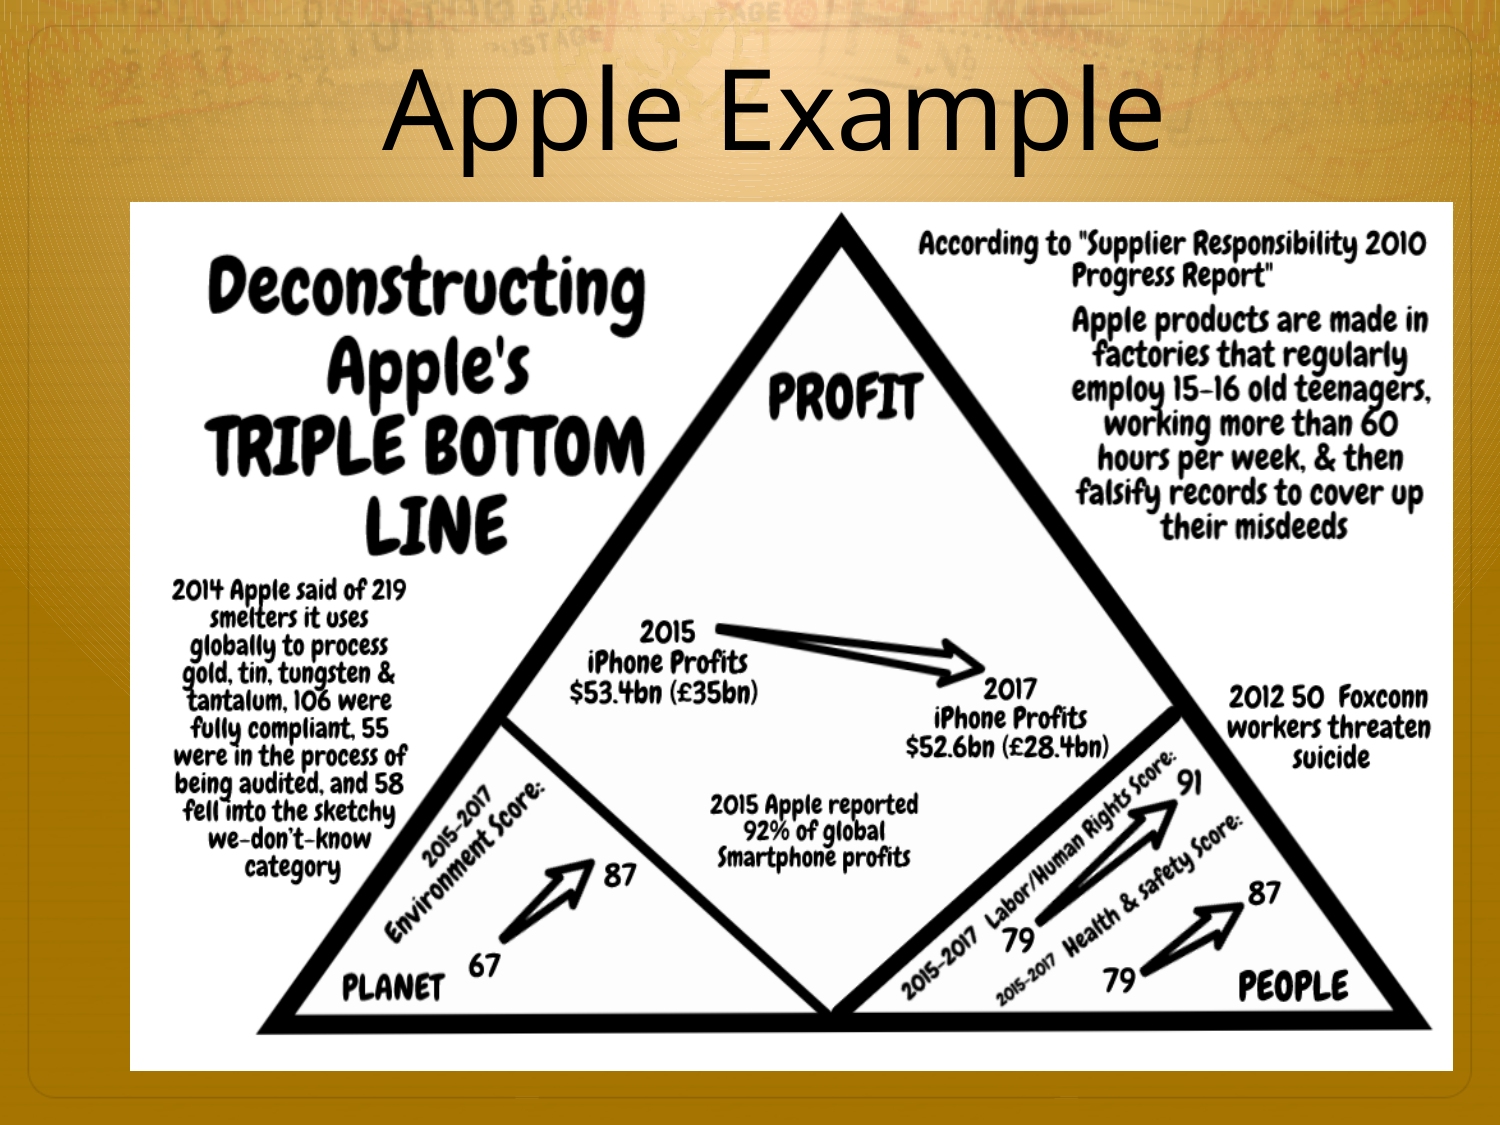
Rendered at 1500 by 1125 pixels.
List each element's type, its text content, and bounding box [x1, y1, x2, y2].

title Apple Example [178, 45, 1372, 166]
picture [0, 0, 1500, 1125]
